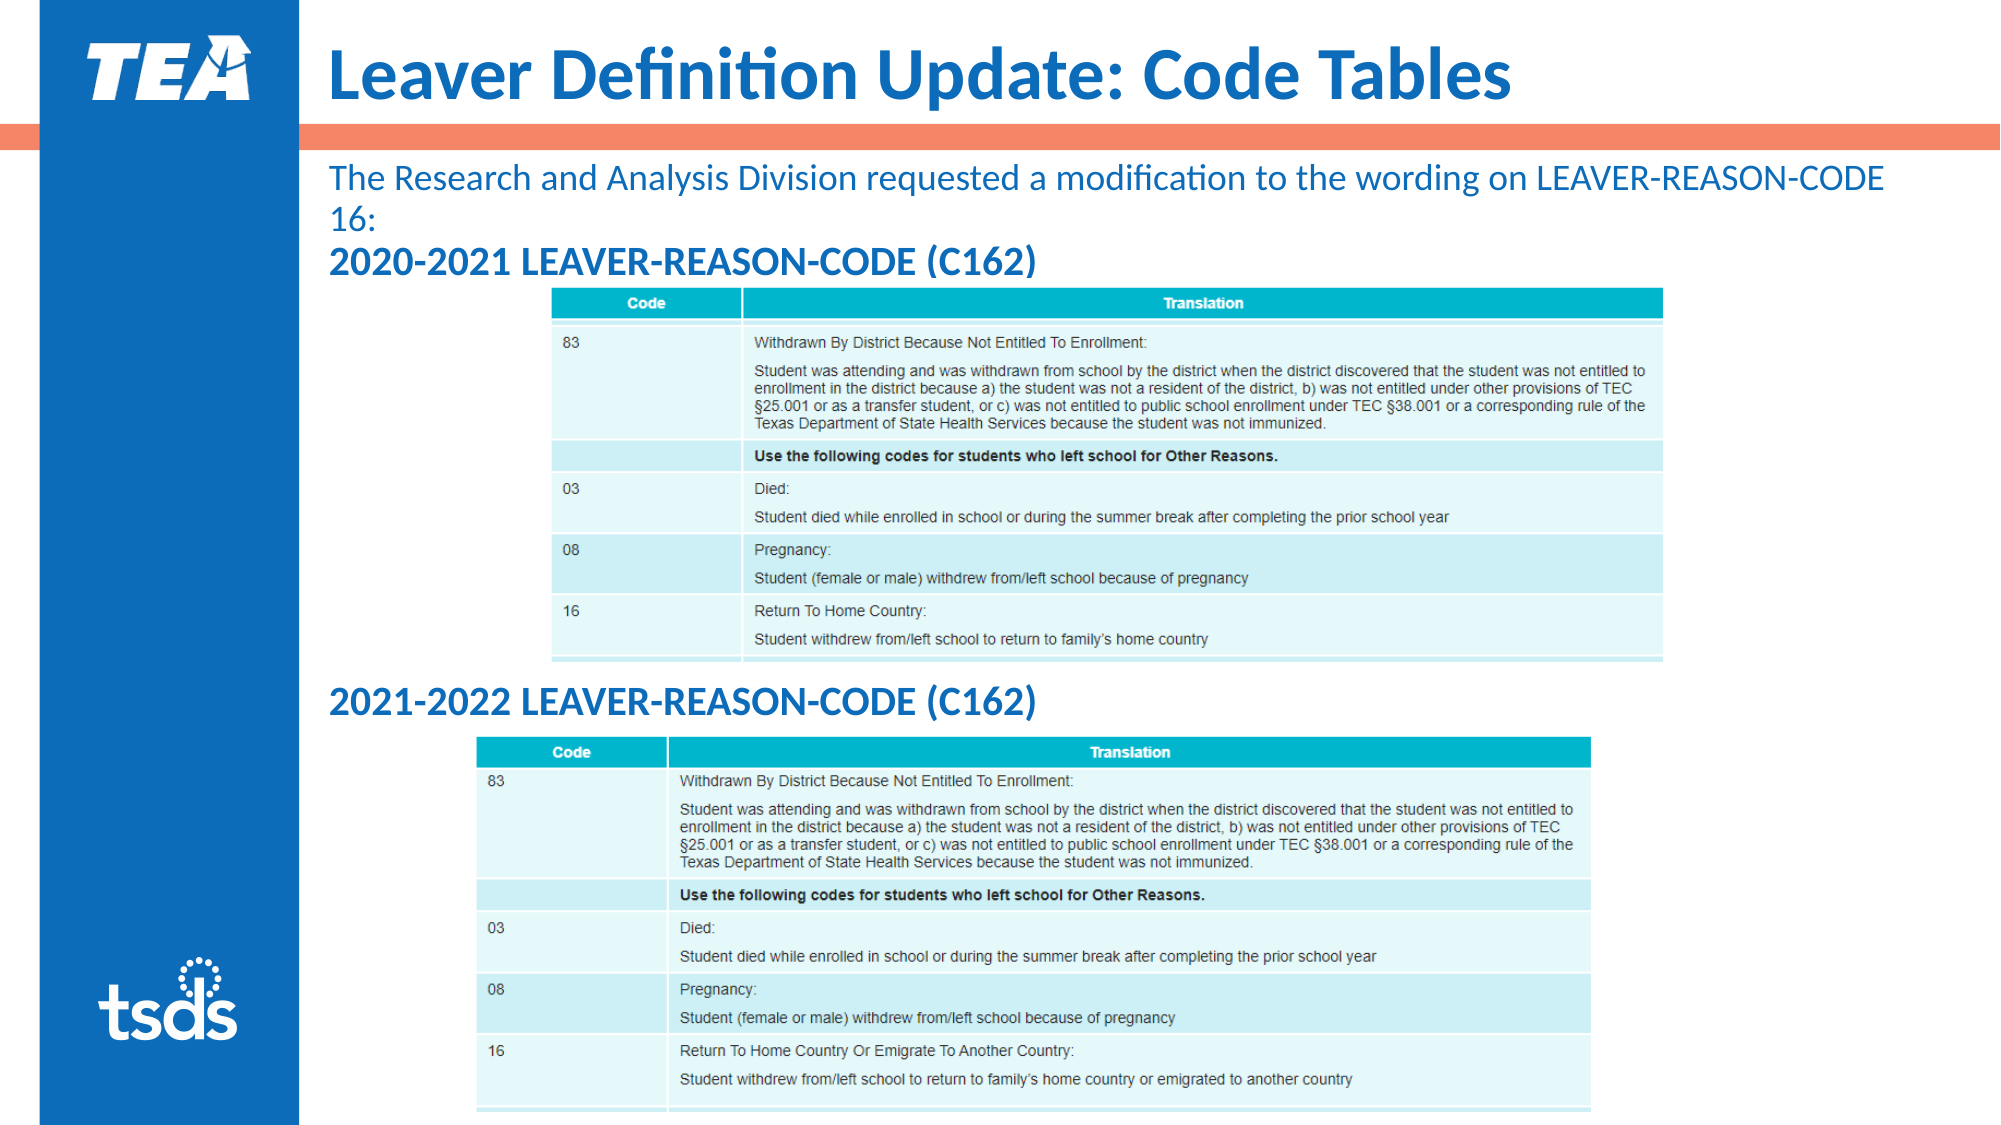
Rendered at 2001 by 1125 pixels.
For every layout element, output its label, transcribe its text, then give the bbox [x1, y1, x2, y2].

picture [469, 727, 1603, 1112]
picture [86, 34, 251, 100]
picture [543, 278, 1687, 662]
picture [98, 957, 241, 1045]
list The Research and Analysis Division requested a modification to the wording on LEAVER-REASON-CODE 16: 2020-2021 LEAVER-REASON-CODE (C162) 2021-2022 LEAVER-REASON-CODE (C162) [313, 150, 1942, 1071]
title Leaver Definition Update: Code Tables [313, 0, 1988, 151]
